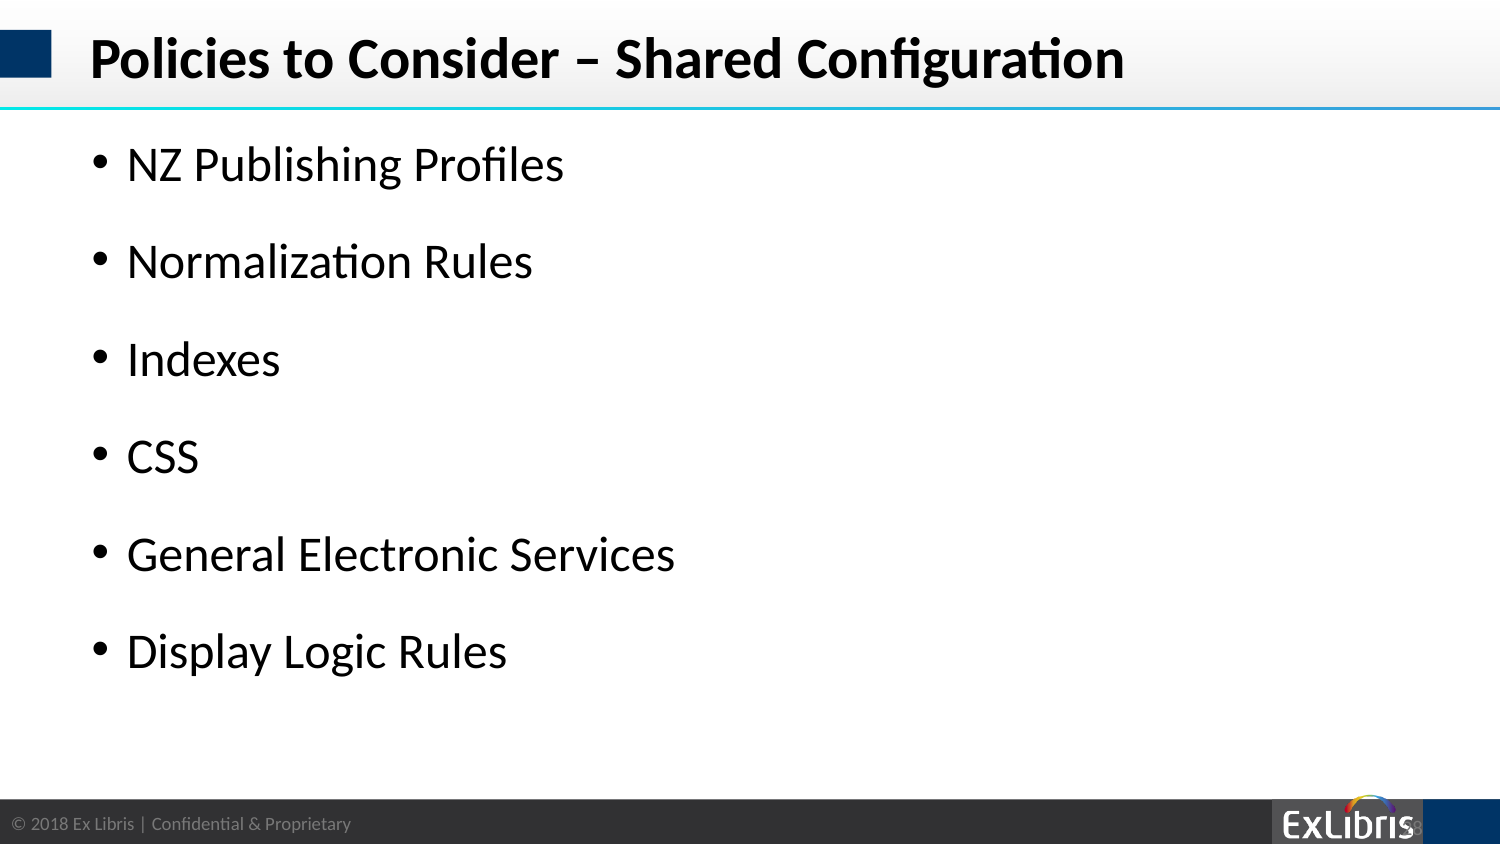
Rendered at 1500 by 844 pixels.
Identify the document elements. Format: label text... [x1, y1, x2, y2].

picture [1282, 794, 1414, 840]
list NZ Publishing Profiles Normalization Rules Indexes CSS General Electronic Services Display Logic Rules [76, 123, 1427, 777]
slide_number 28 [1325, 804, 1500, 844]
title Policies to Consider – Shared Configuration [75, 8, 1436, 103]
